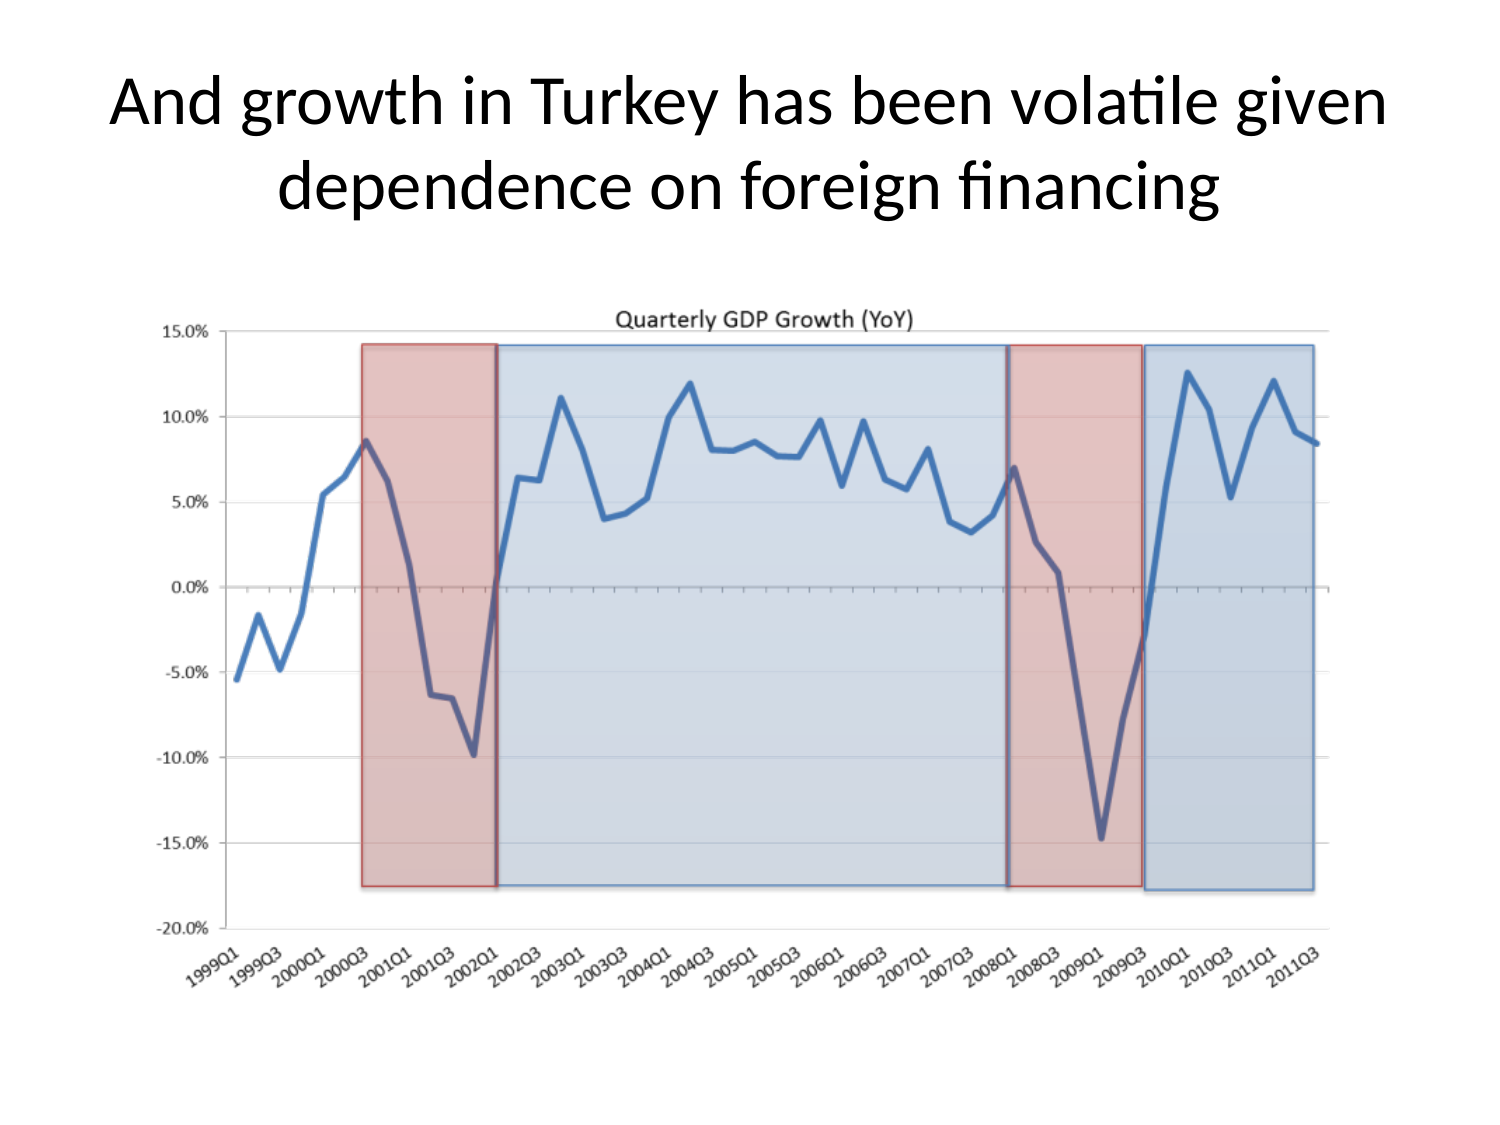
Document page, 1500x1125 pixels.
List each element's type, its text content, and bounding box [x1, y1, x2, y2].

title And growth in Turkey has been volatile given dependence on foreign financing [75, 45, 1425, 233]
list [144, 262, 1356, 1006]
